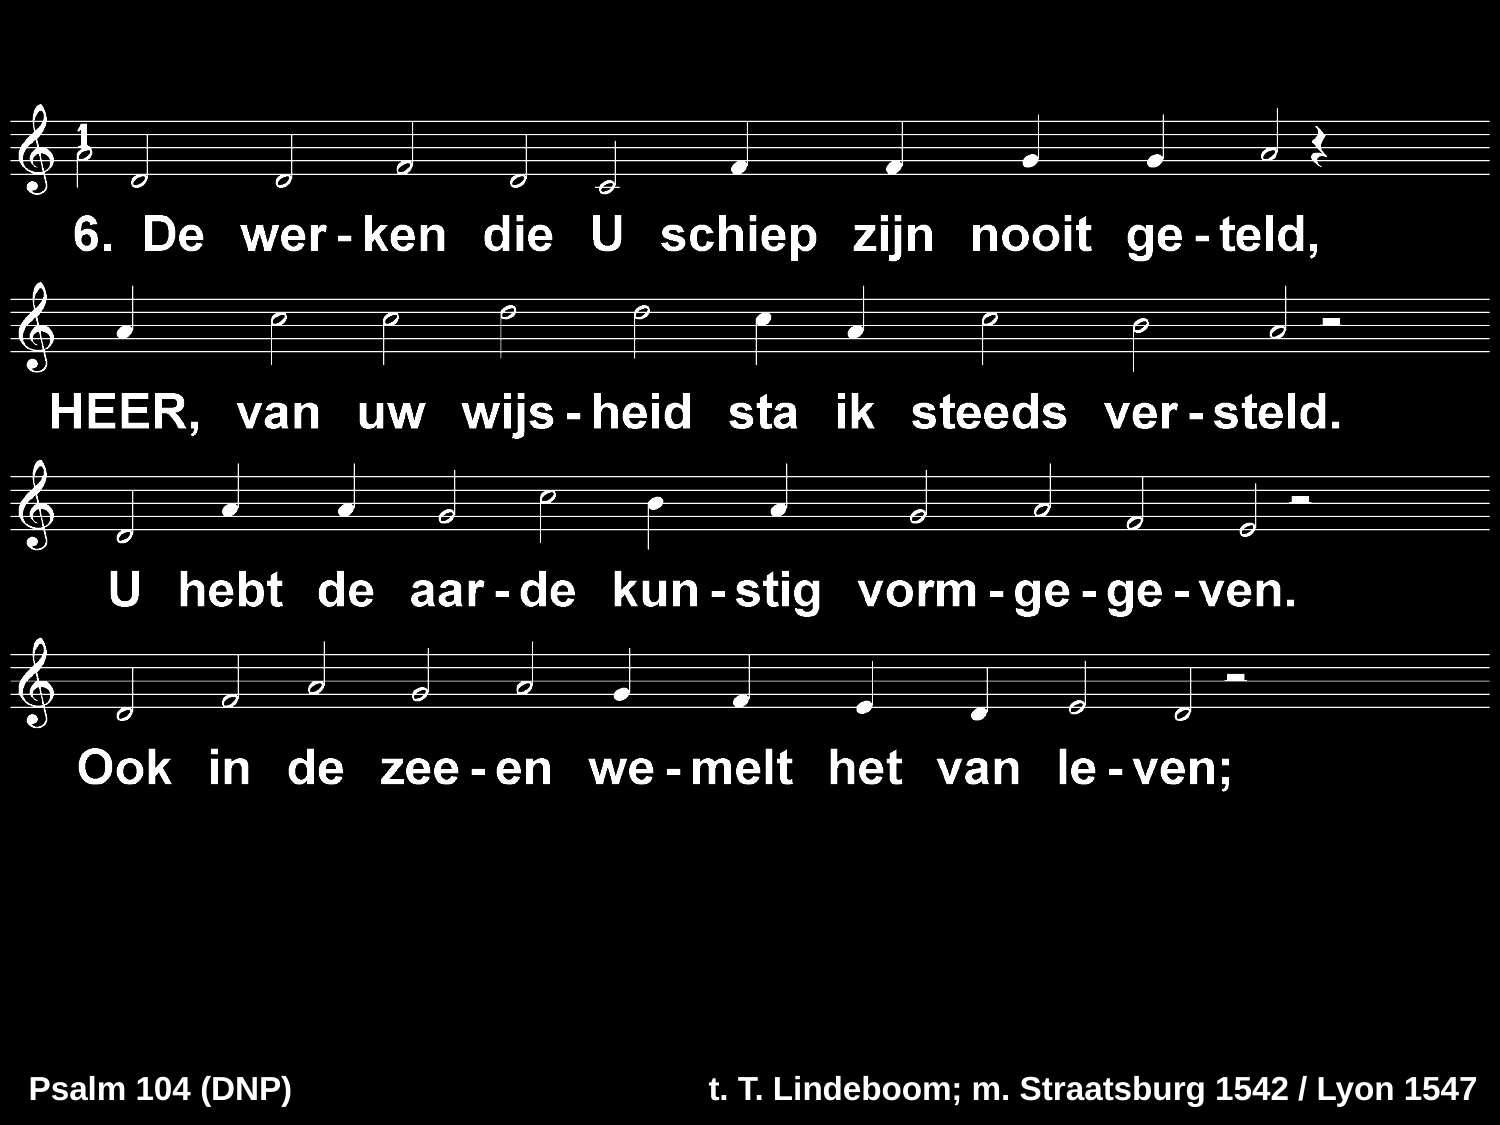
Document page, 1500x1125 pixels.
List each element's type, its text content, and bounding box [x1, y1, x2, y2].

text_box Psalm 104 (DNP) t. T. Lindeboom; m. Straatsburg 1542 / Lyon 1547 [13, 1059, 1495, 1115]
picture [10, 103, 1490, 792]
